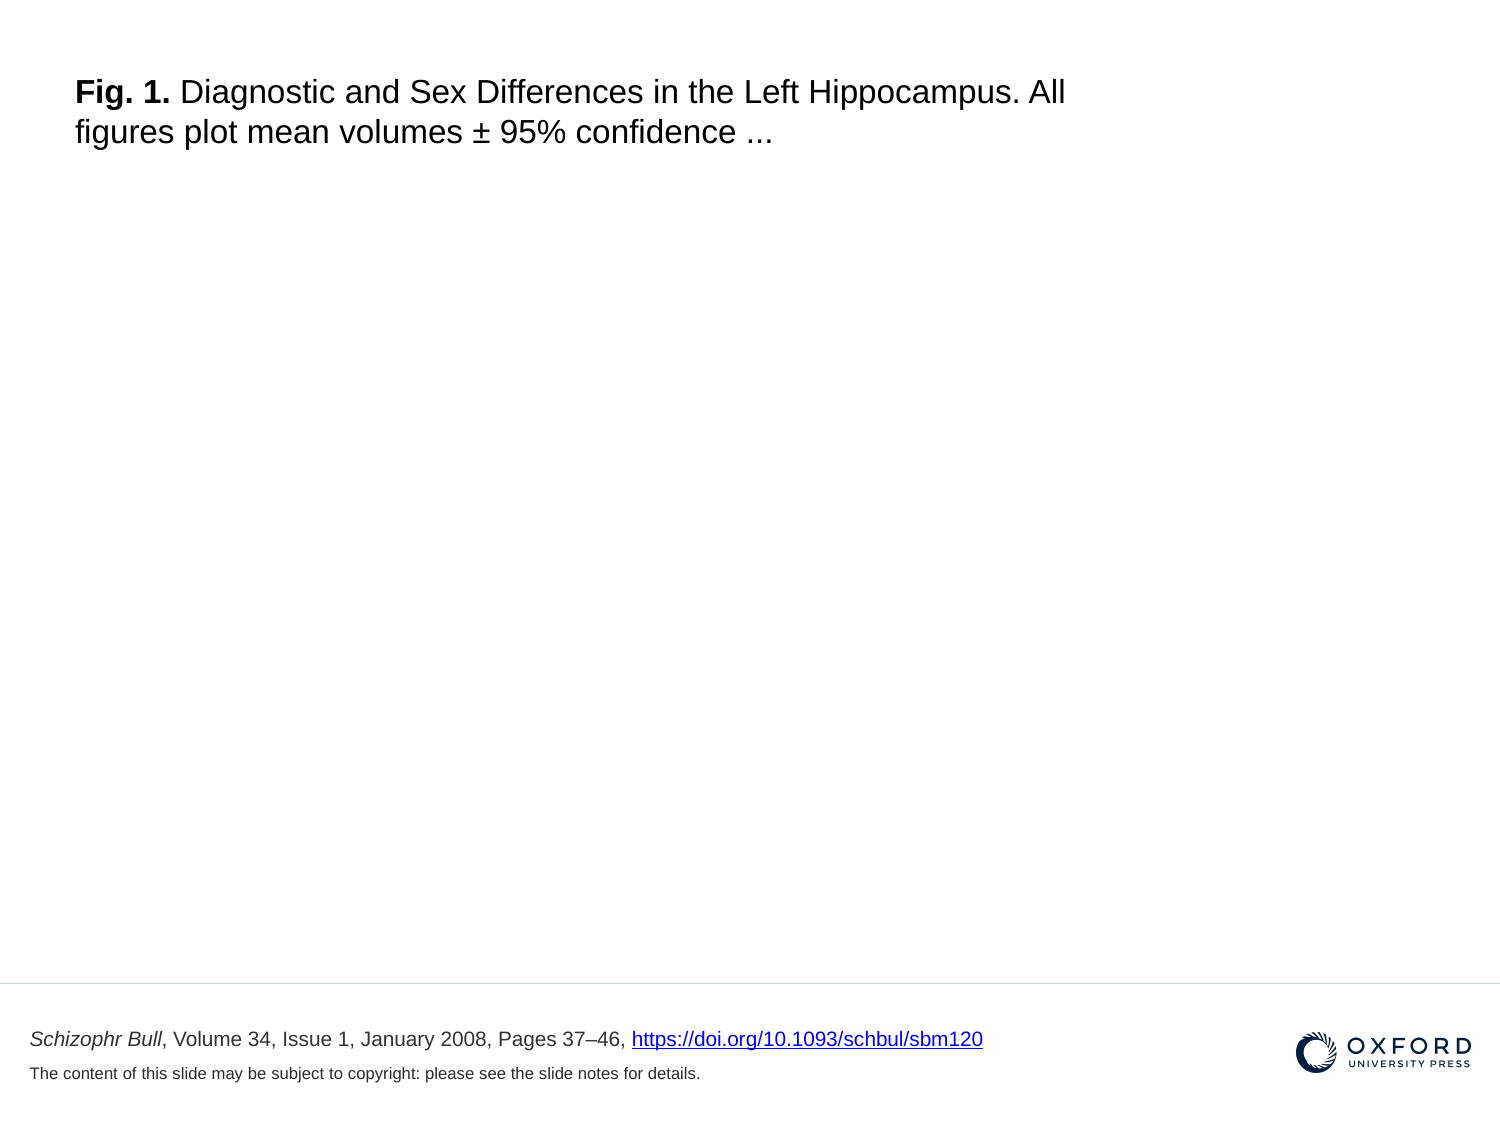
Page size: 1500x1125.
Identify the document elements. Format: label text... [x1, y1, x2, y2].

picture [1296, 1032, 1471, 1073]
footer Schizophr Bull, Volume 34, Issue 1, January 2008, Pages 37–46, https://doi.org/10.1093/schbul/sbm120 The content of this slide may be subject to copyright: please see the slide notes for details. [0, 983, 1260, 1125]
title Fig. 1. Diagnostic and Sex Differences in the Left Hippocampus. All figures plot mean volumes ± 95% confidence ... [75, 69, 1078, 171]
